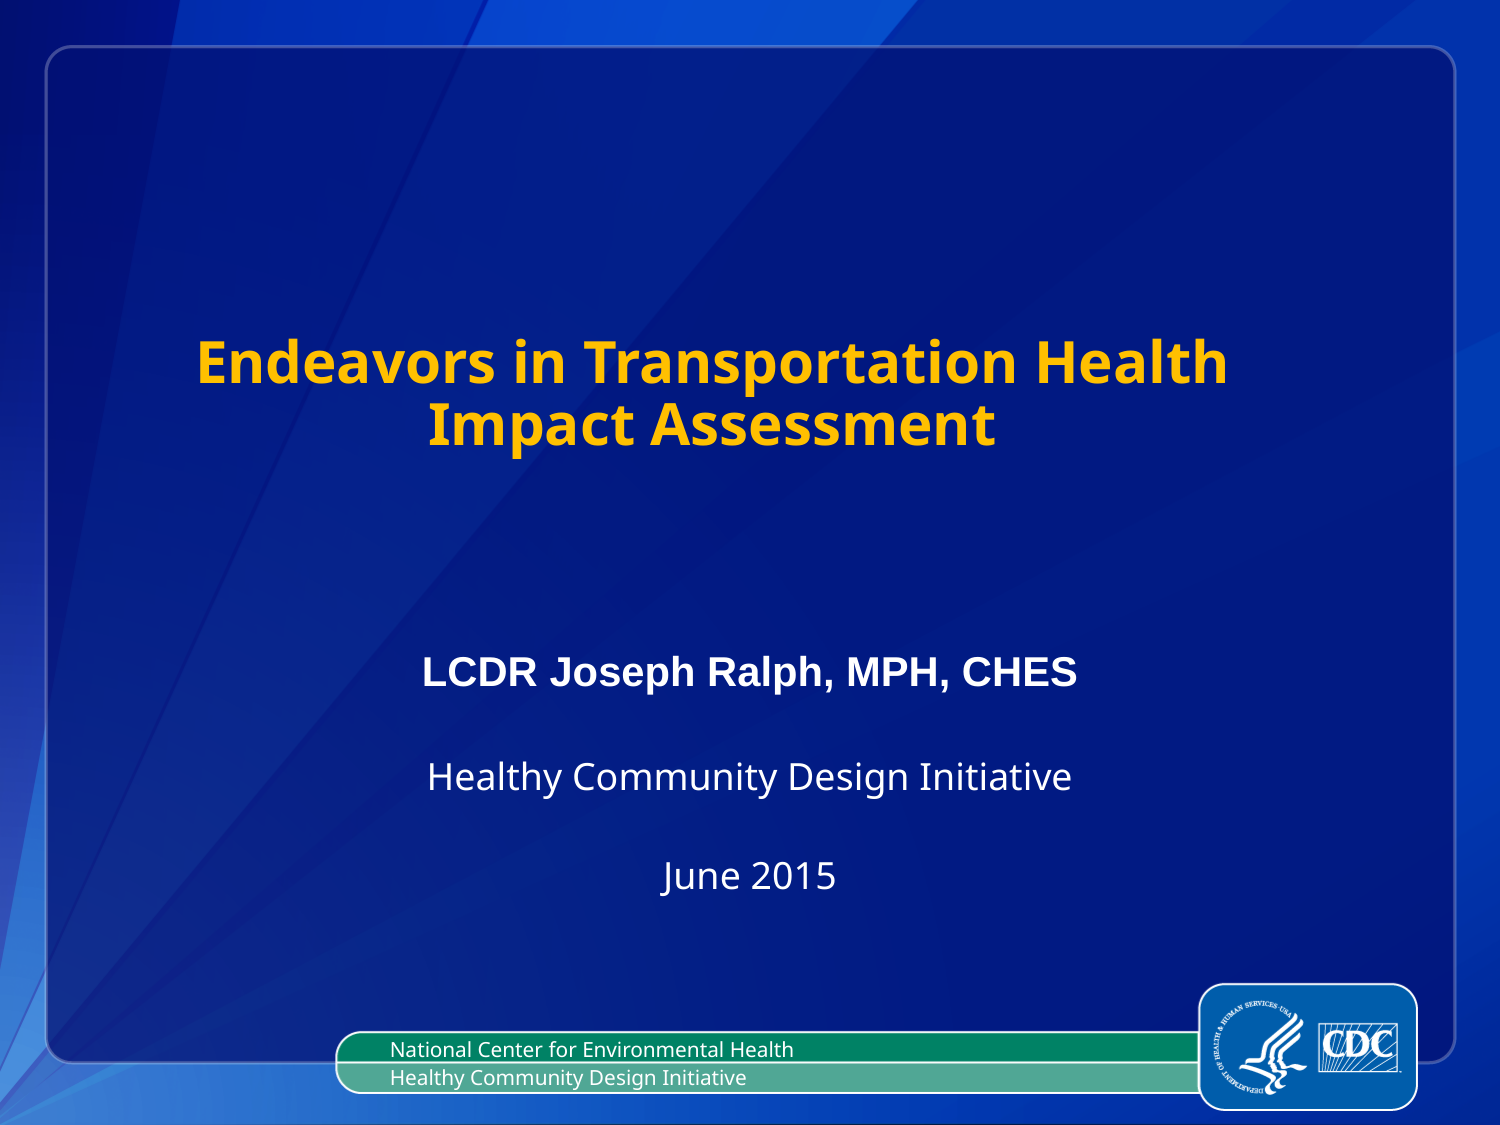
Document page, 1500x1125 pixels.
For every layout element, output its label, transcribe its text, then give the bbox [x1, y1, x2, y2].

title Endeavors in Transportation Health Impact Assessment [174, 324, 1250, 600]
list Healthy Community Design Initiative [375, 1057, 1213, 1095]
list Healthy Community Design Initiative June 2015 [225, 699, 1275, 913]
picture [0, 0, 1500, 1125]
subtitle LCDR Joseph Ralph, MPH, CHES [225, 637, 1275, 699]
list National Center for Environmental Health [375, 1028, 1213, 1057]
